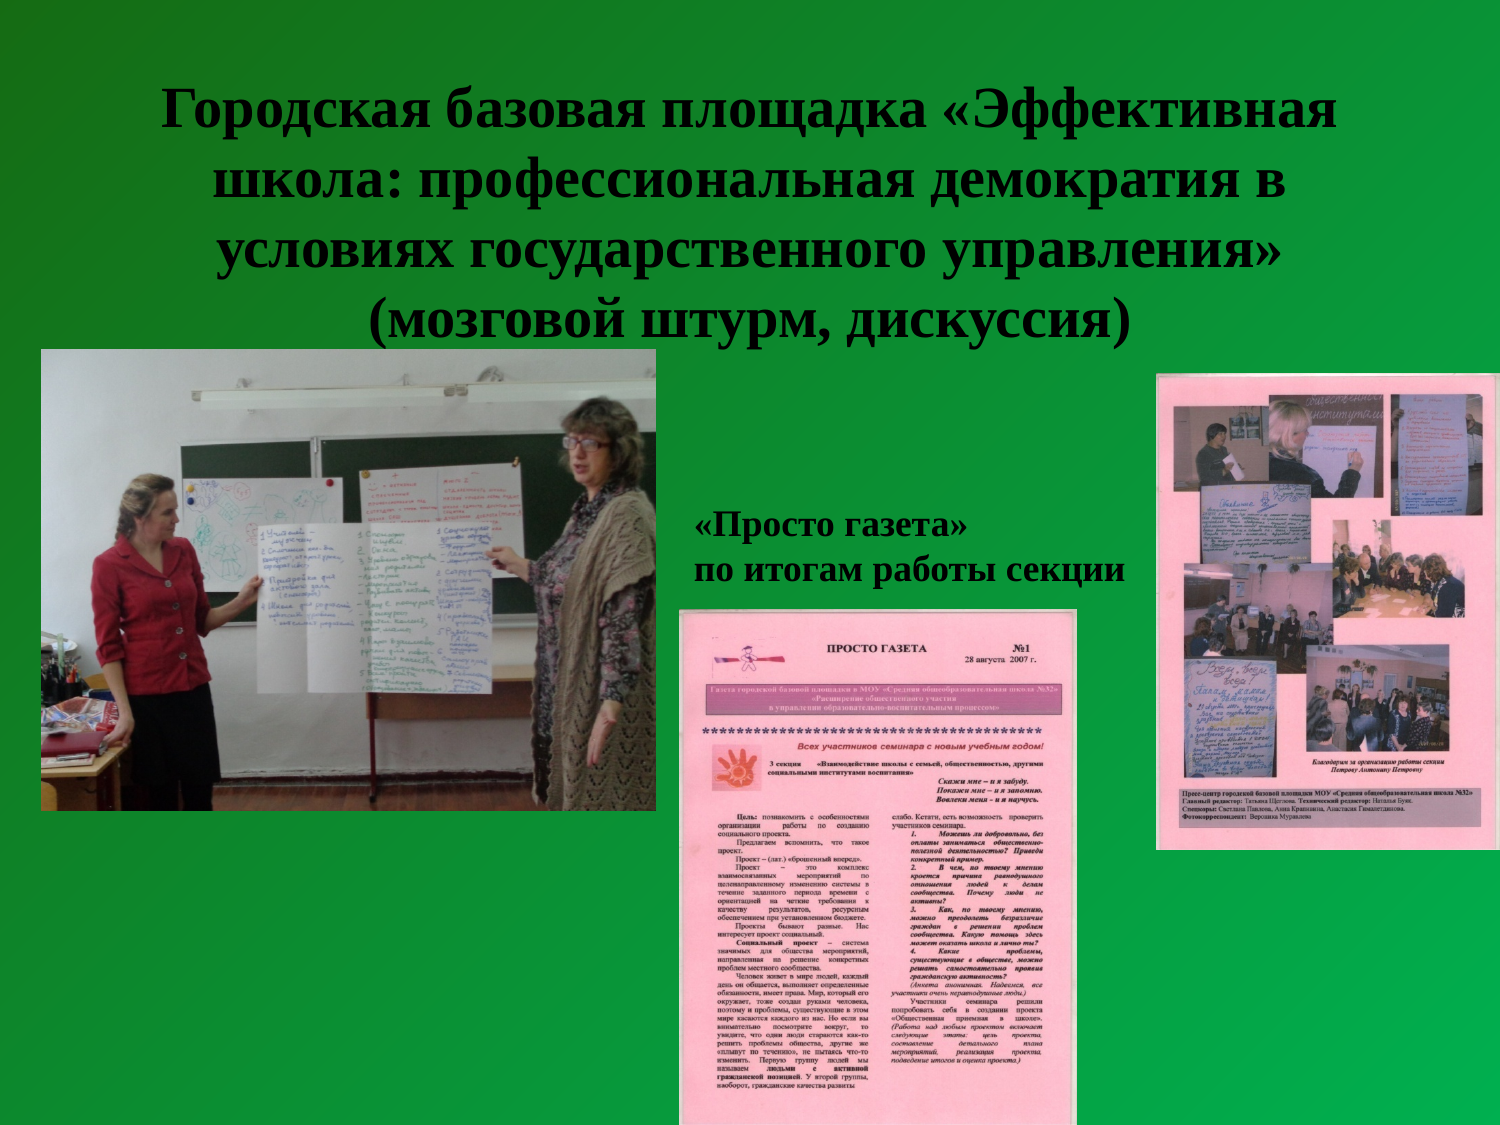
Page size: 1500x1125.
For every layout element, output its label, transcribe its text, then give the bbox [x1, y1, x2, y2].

picture [678, 609, 1077, 1125]
title Городская базовая площадка «Эффективная школа: профессиональная демократия в условиях государственного управления» (мозговой штурм, дискуссия) [75, 45, 1425, 233]
picture [1156, 373, 1500, 851]
text_box «Просто газета» по итогам работы секции [679, 491, 1151, 597]
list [41, 349, 656, 811]
